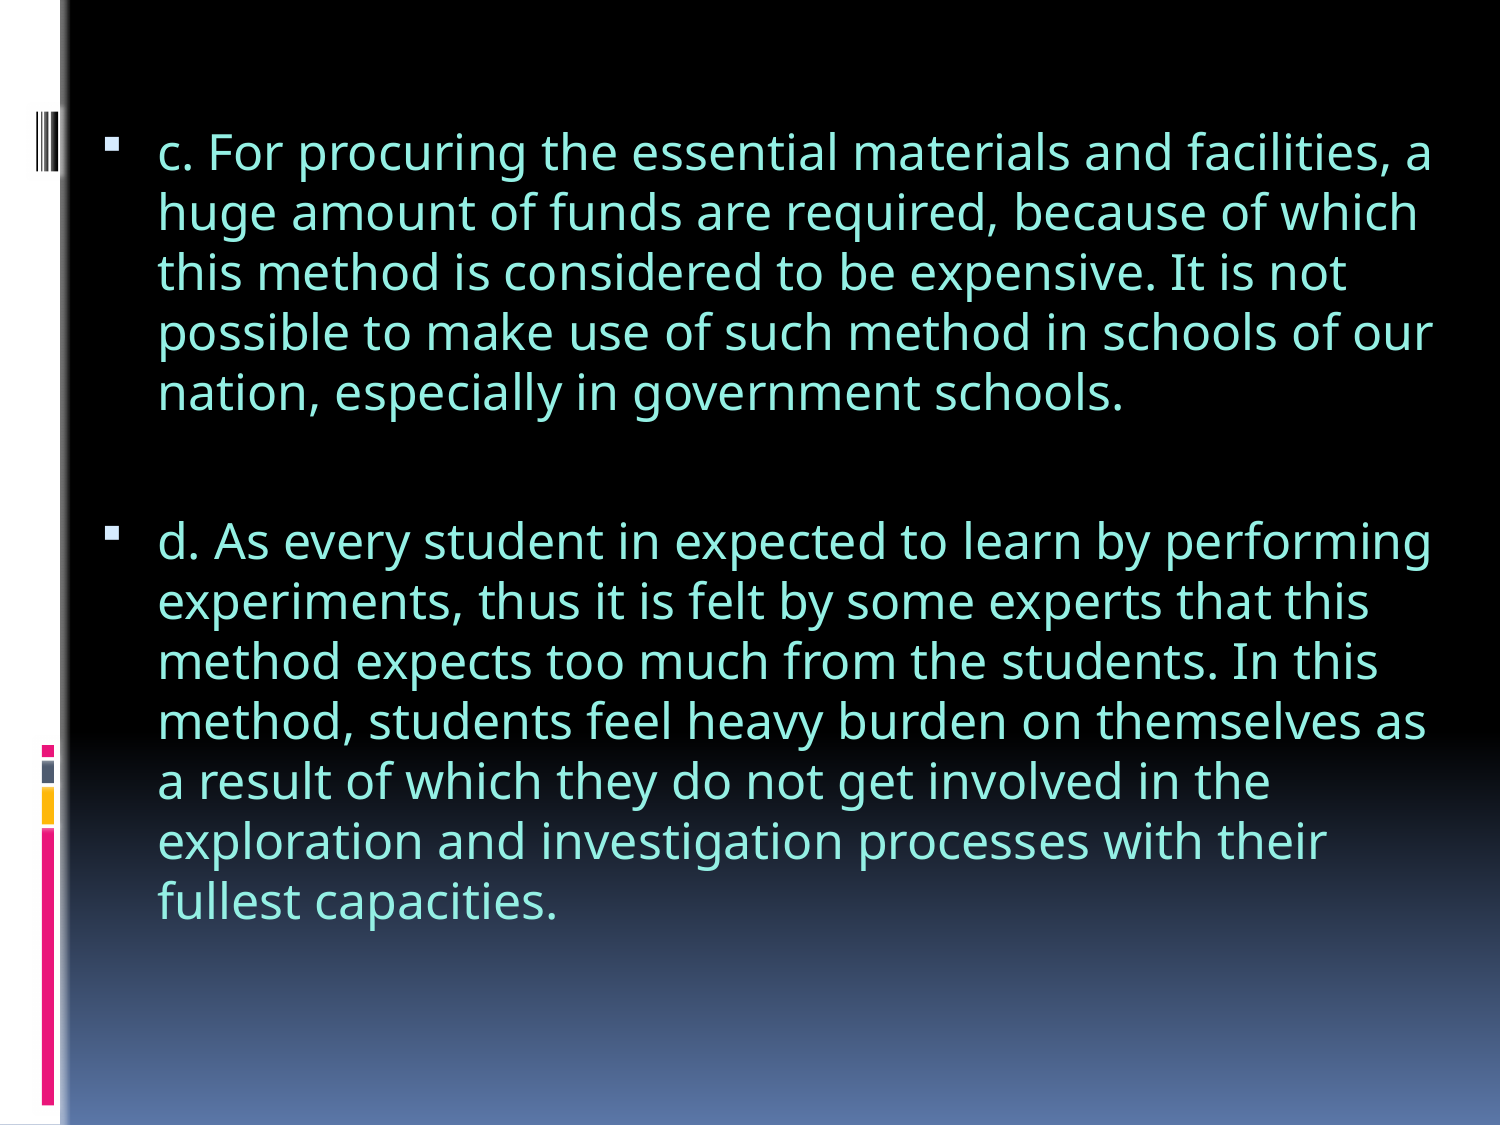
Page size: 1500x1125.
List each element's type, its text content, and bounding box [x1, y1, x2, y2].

list c. For procuring the essential materials and facilities, a huge amount of funds are required, because of which this method is considered to be expensive. It is not possible to make use of such method in schools of our nation, especially in government schools. d. As every student in expected to learn by performing experiments, thus it is felt by some experts that this method expects too much from the students. In this method, students feel heavy burden on themselves as a result of which they do not get involved in the exploration and investigation processes with their fullest capacities. [75, 112, 1463, 1075]
